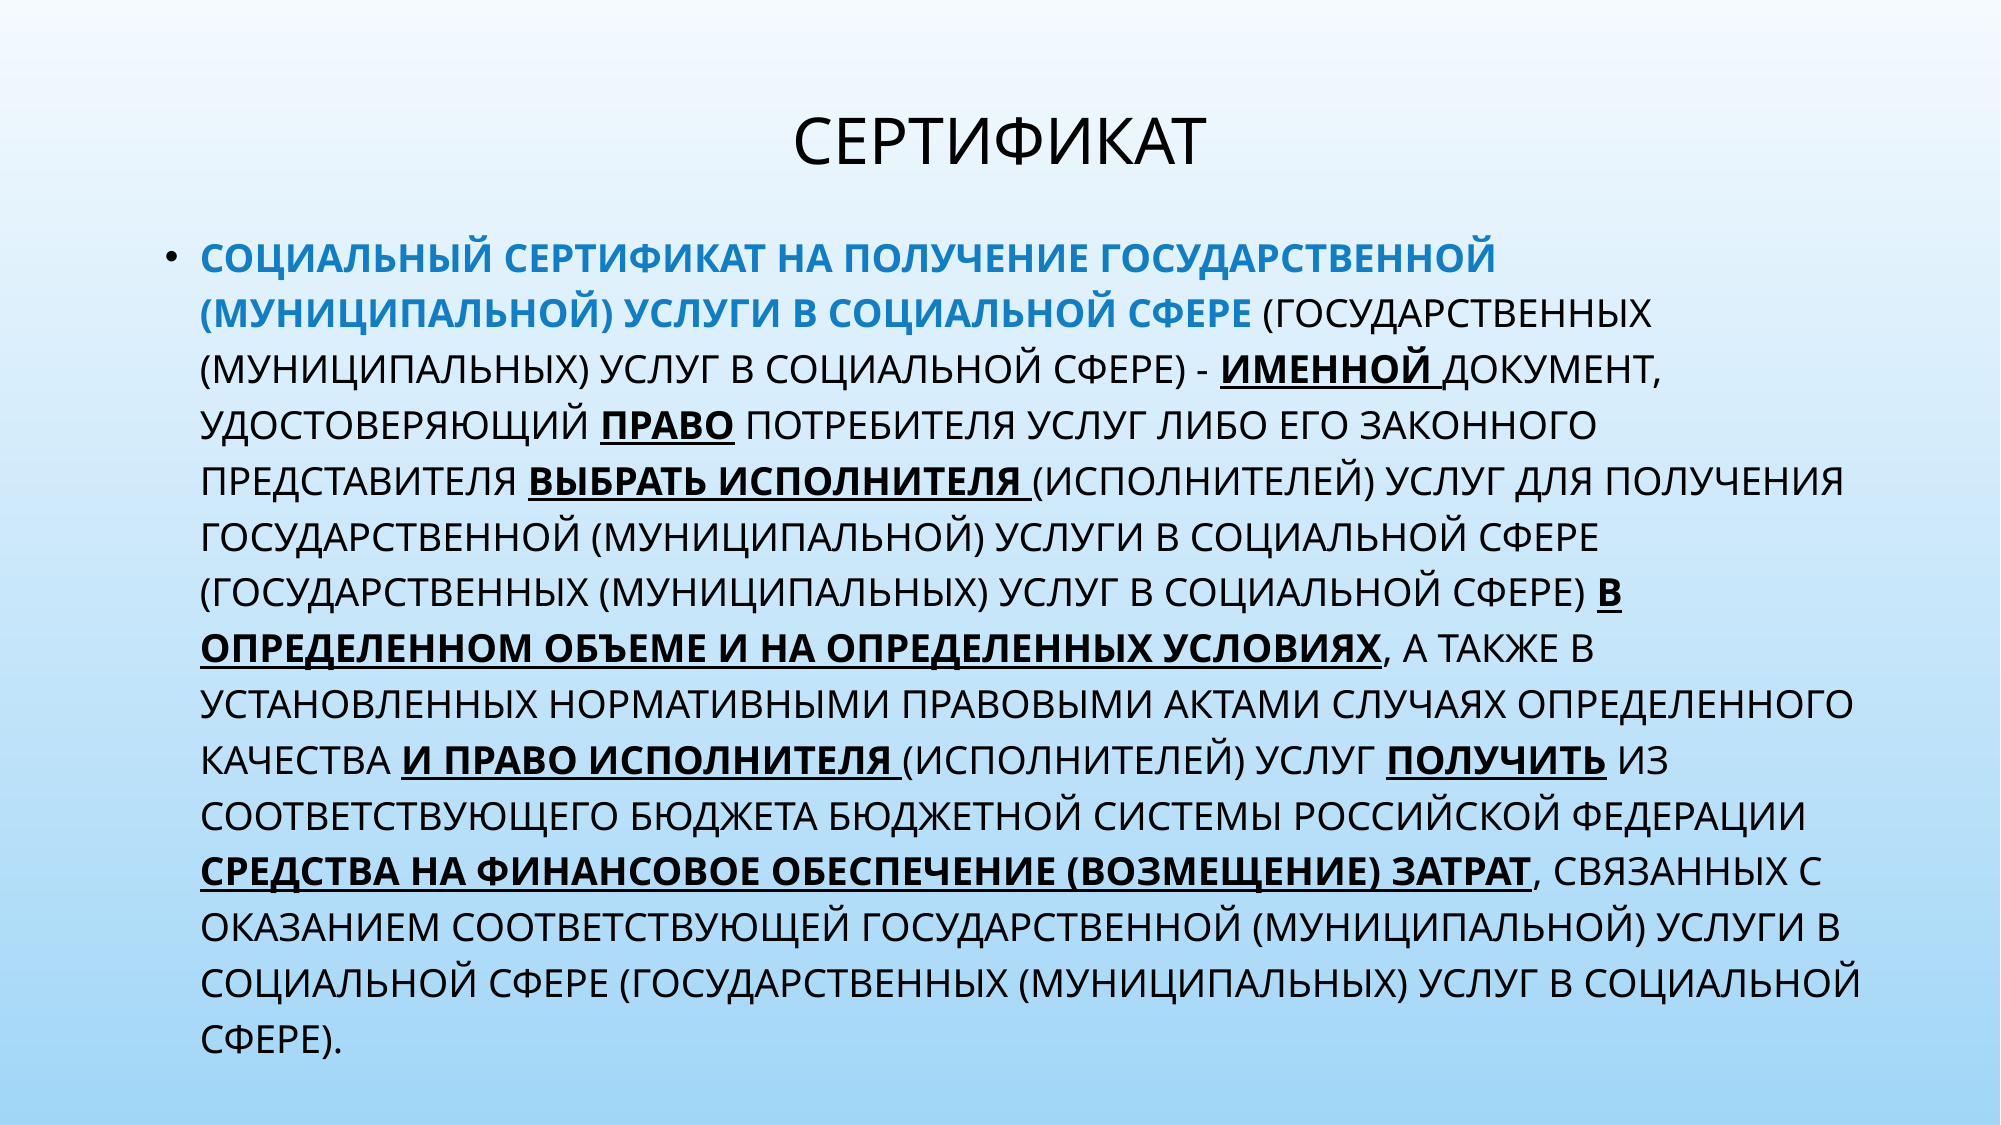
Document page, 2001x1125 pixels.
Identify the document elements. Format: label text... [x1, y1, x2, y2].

title Сертификат [149, 101, 1851, 187]
list Социальный сертификат на получение государственной (муниципальной) услуги в социальной сфере (государственных (муниципальных) услуг в социальной сфере) - именной документ, удостоверяющий право потребителя услуг либо его законного представителя выбрать исполнителя (исполнителей) услуг для получения государственной (муниципальной) услуги в социальной сфере (государственных (муниципальных) услуг в социальной сфере) в определенном объеме и на определенных условиях, а также в установленных нормативными правовыми актами случаях определенного качества и право исполнителя (исполнителей) услуг получить из соответствующего бюджета бюджетной системы Российской Федерации средства на финансовое обеспечение (возмещение) затрат, связанных с оказанием соответствующей государственной (муниципальной) услуги в социальной сфере (государственных (муниципальных) услуг в социальной сфере). [149, 216, 1930, 1069]
